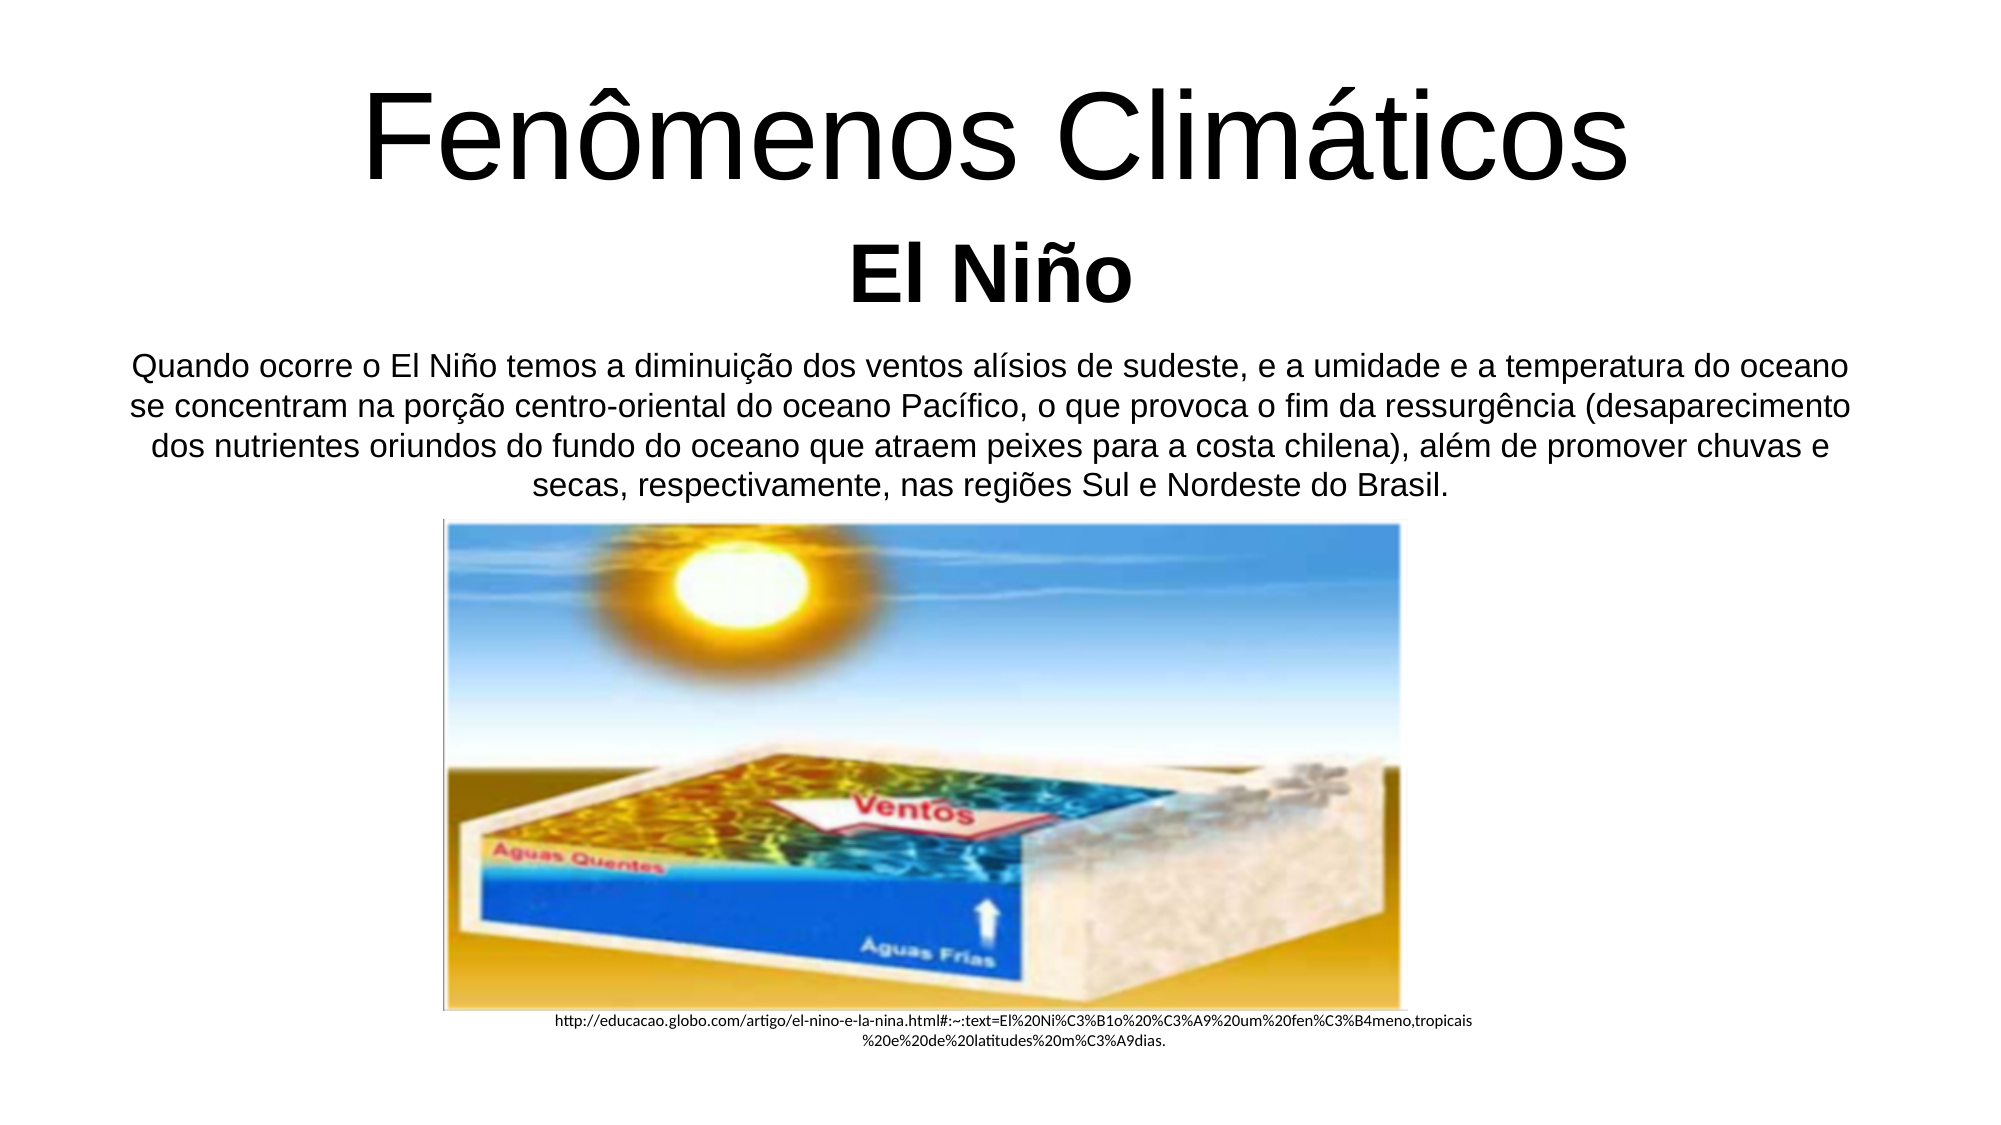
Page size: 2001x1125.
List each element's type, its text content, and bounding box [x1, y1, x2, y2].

text_box El Niño Quando ocorre o El Niño temos a diminuição dos ventos alísios de sudeste, e a umidade e a temperatura do oceano se concentram na porção centro-oriental do oceano Pacífico, o que provoca o fim da ressurgência (desaparecimento dos nutrientes oriundos do fundo do oceano que atraem peixes para a costa chilena), além de promover chuvas e secas, respectivamente, nas regiões Sul e Nordeste do Brasil. [95, 214, 1888, 511]
picture [443, 519, 1408, 1011]
text_box http://educacao.globo.com/artigo/el-nino-e-la-nina.html#:~:text=El%20Ni%C3%B1o%20%C3%A9%20um%20fen%C3%B4meno,tropicais%20e%20de%20latitudes%20m%C3%A9dias. [534, 1002, 1494, 1058]
text_box Fenômenos Climáticos [95, 62, 1896, 214]
text_box [93, 59, 1892, 1066]
